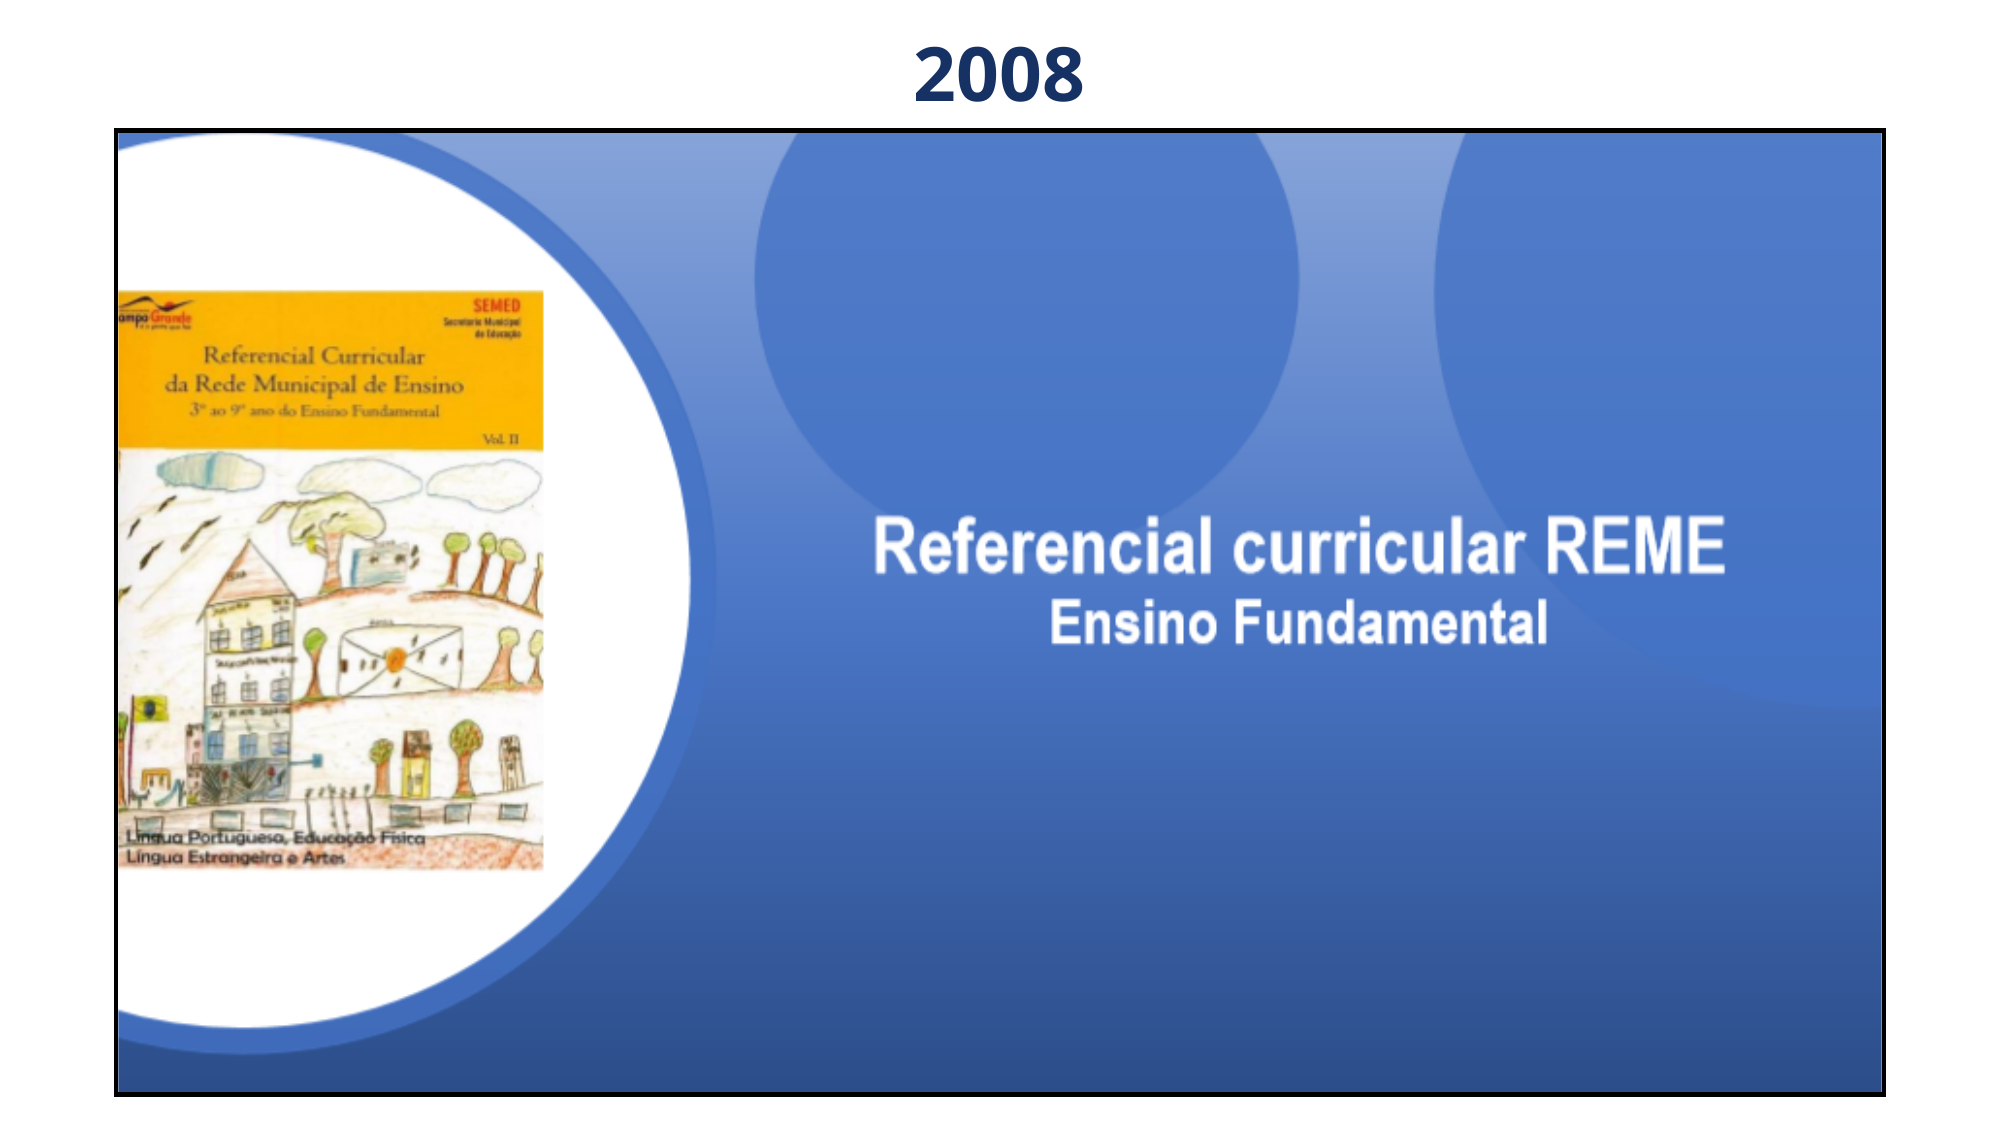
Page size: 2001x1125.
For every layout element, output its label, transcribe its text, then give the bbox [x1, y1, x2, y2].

text_box 2008 [762, 18, 1237, 124]
picture [118, 132, 1882, 1093]
